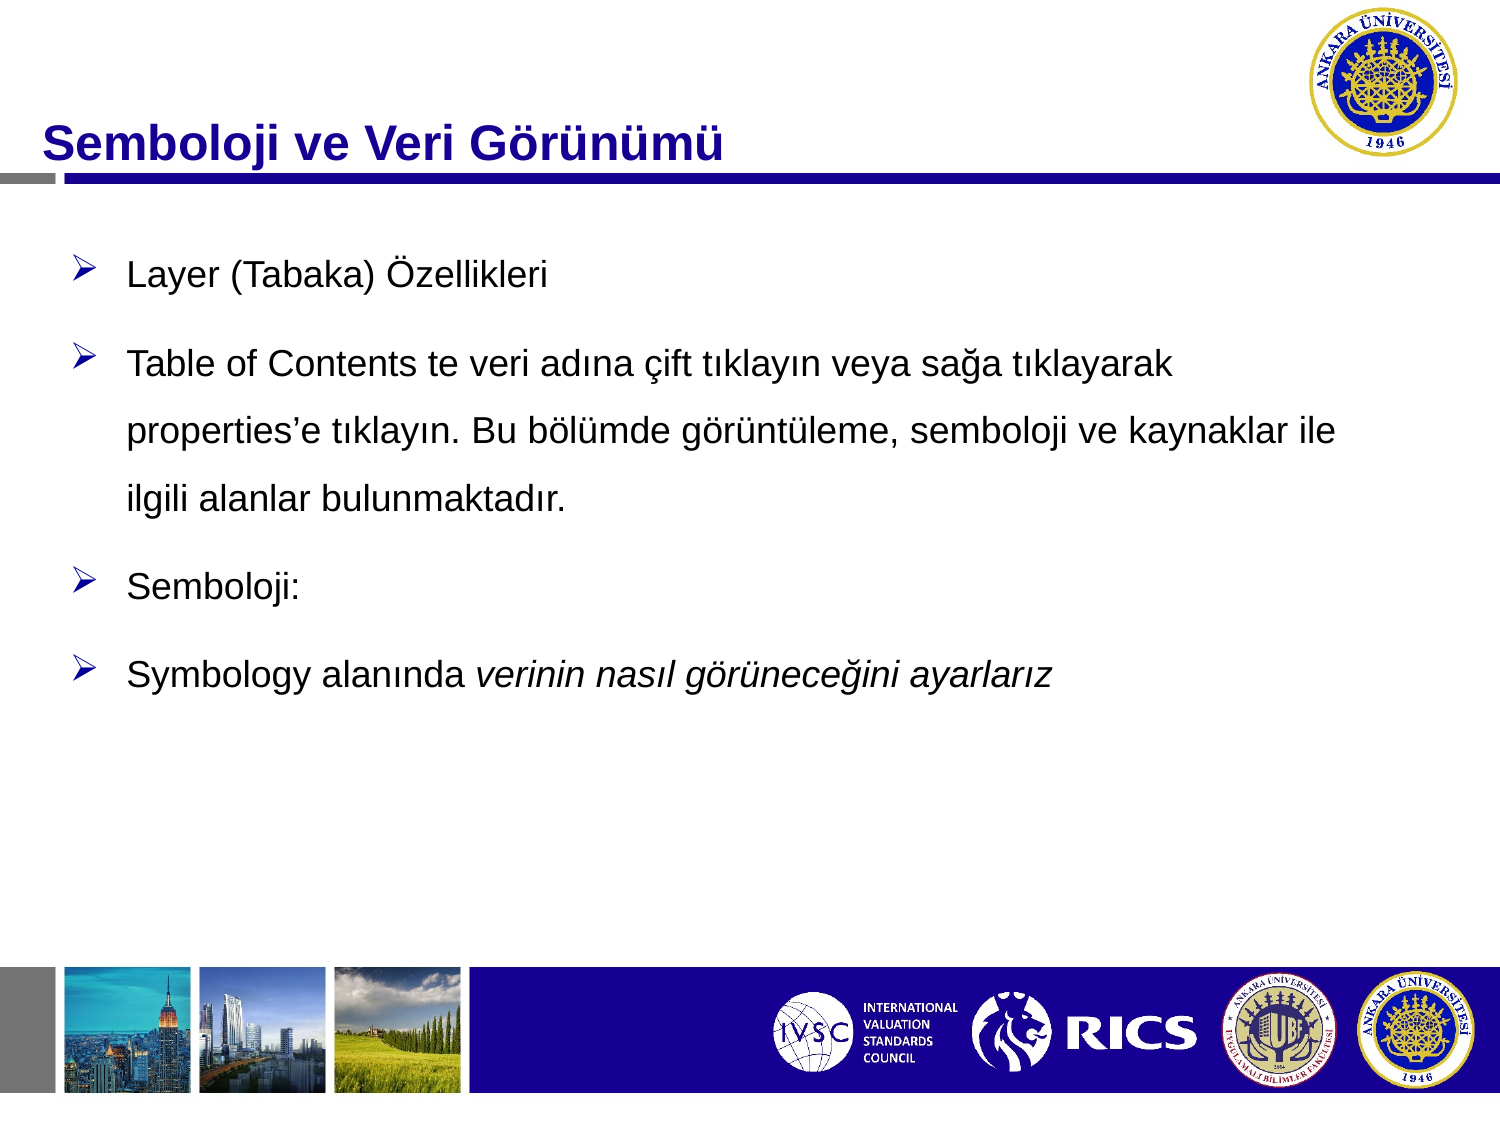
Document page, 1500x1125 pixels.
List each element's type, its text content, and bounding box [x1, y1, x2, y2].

list Layer (Tabaka) Özellikleri Table of Contents te veri adına çift tıklayın veya sağa tıklayarak properties’e tıklayın. Bu bölümde görüntüleme, semboloji ve kaynaklar ile ilgili alanlar bulunmaktadır. Semboloji: Symbology alanında verinin nasıl görüneceğini ayarlarız [55, 220, 1372, 789]
picture [0, 0, 1500, 1125]
text_box Semboloji ve Veri Görünümü [27, 109, 1425, 158]
